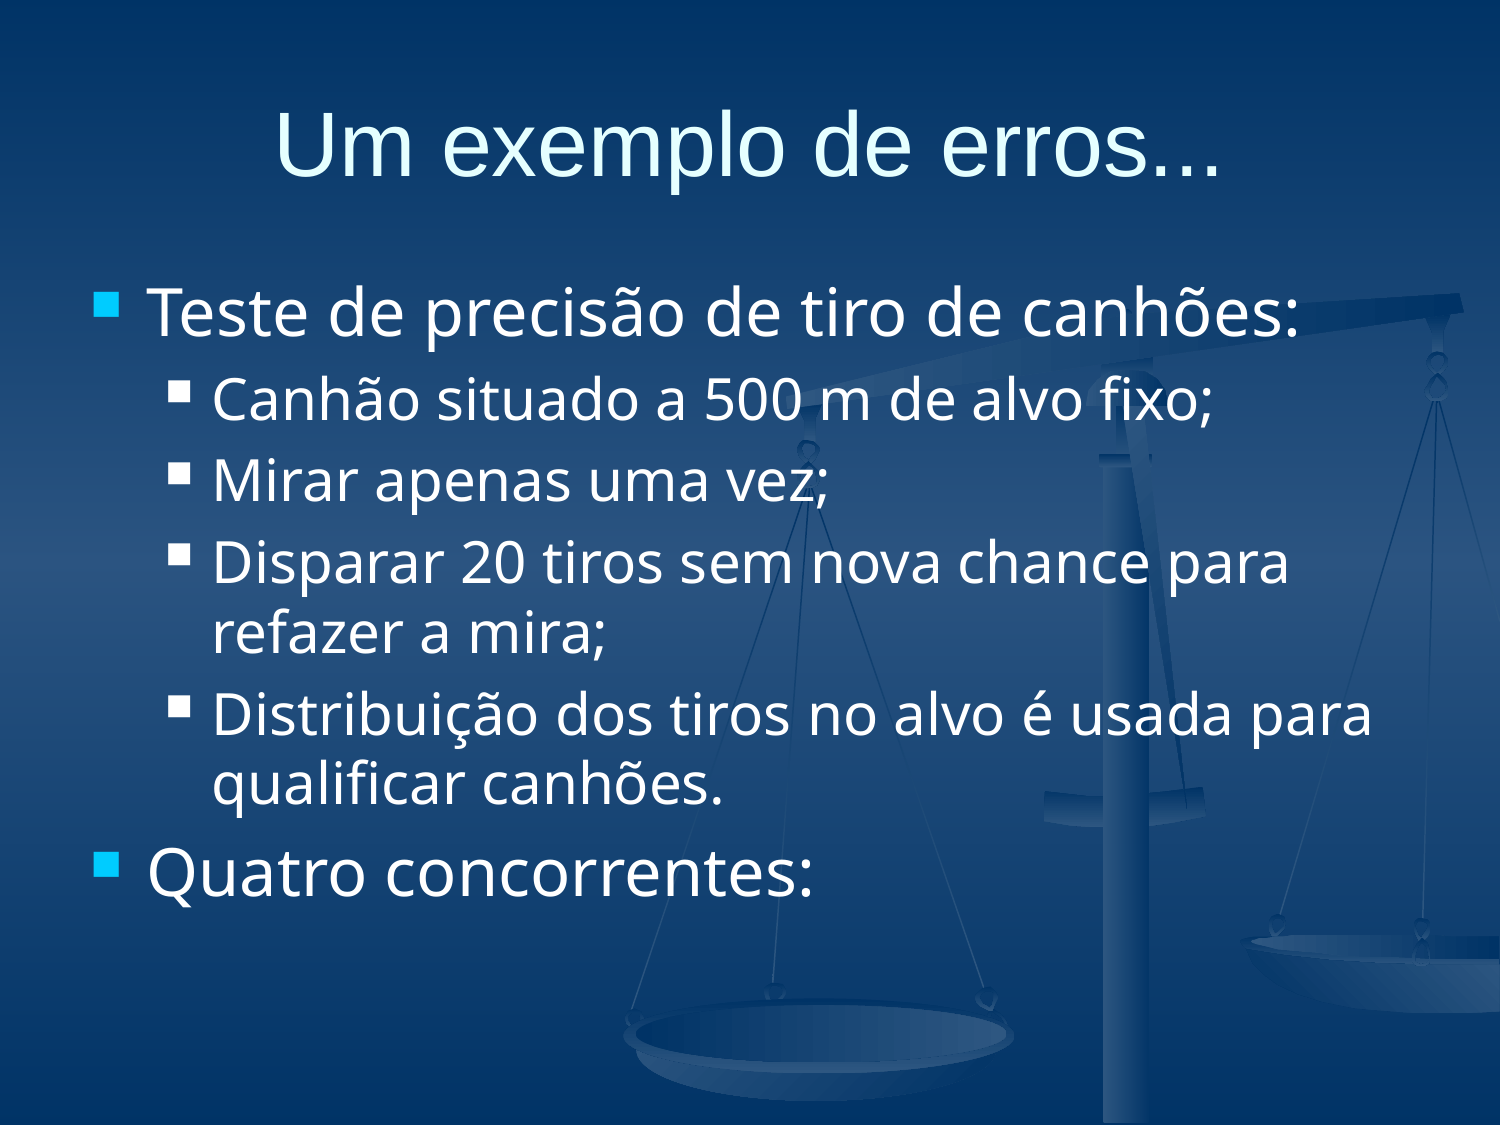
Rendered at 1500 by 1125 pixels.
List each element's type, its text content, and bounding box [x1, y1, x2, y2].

list Teste de precisão de tiro de canhões: Canhão situado a 500 m de alvo fixo; Mirar apenas uma vez; Disparar 20 tiros sem nova chance para refazer a mira; Distribuição dos tiros no alvo é usada para qualificar canhões. Quatro concorrentes: [74, 262, 1426, 1006]
title Um exemplo de erros... [74, 45, 1426, 234]
